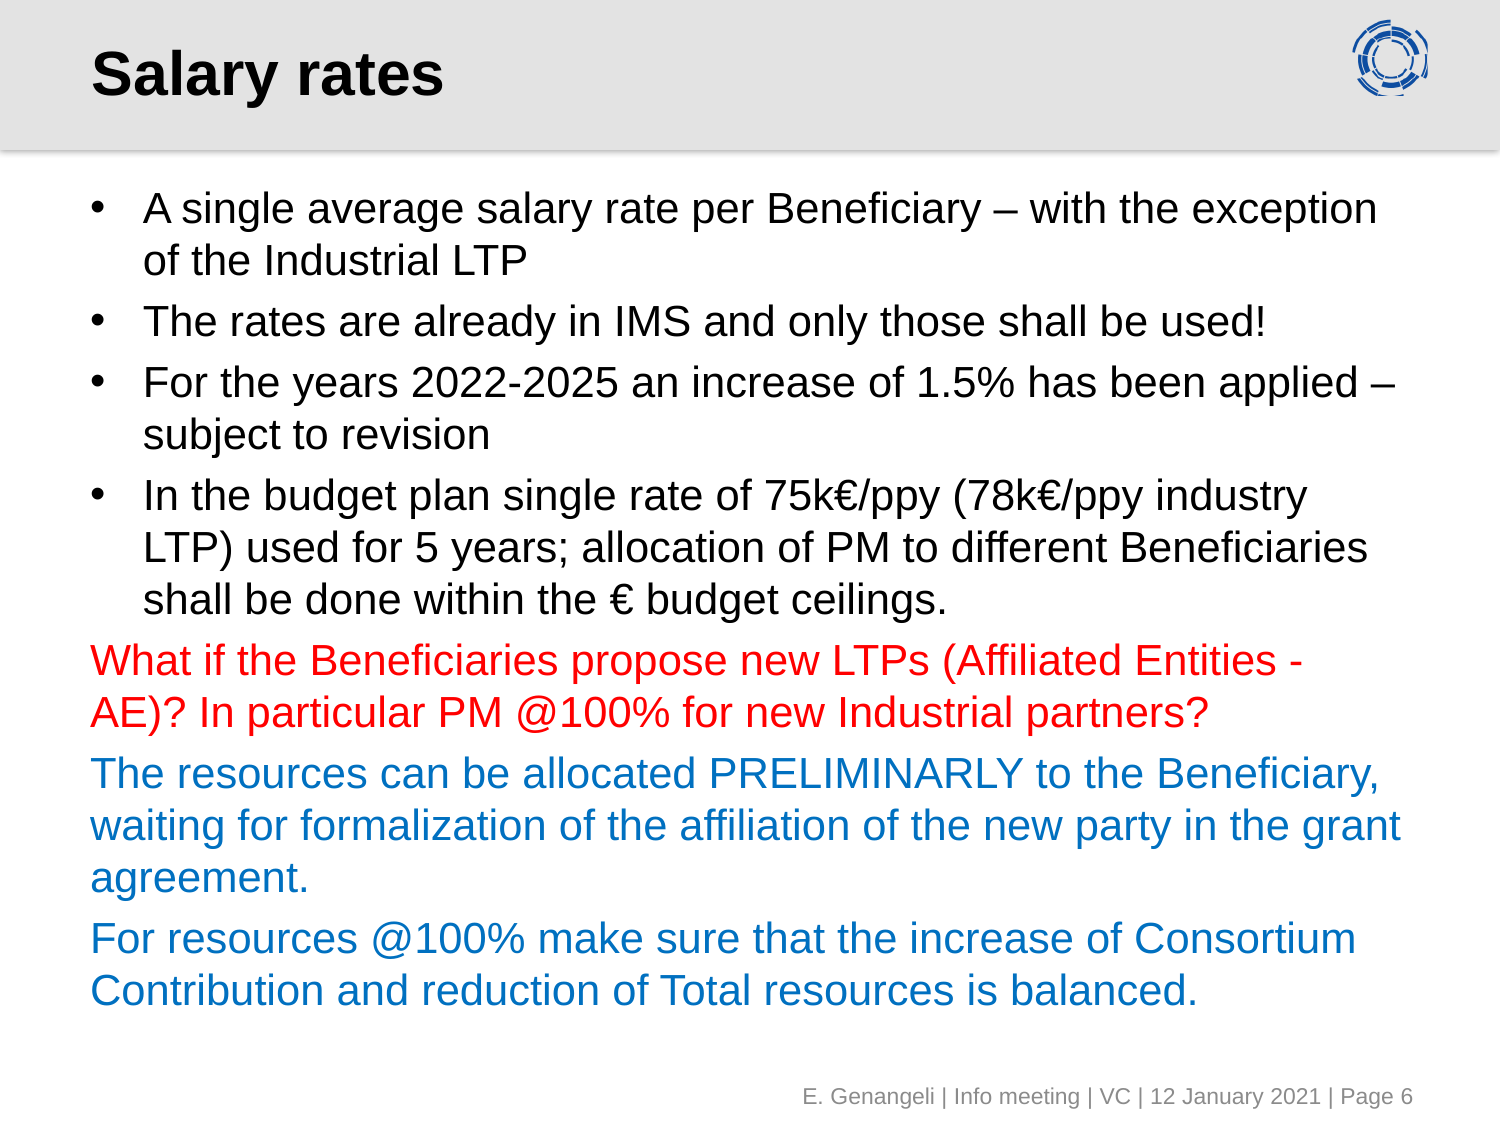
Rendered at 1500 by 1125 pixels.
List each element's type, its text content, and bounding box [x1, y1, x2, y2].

list A single average salary rate per Beneficiary – with the exception of the Industrial LTP The rates are already in IMS and only those shall be used! For the years 2022-2025 an increase of 1.5% has been applied – subject to revision In the budget plan single rate of 75k€/ppy (78k€/ppy industry LTP) used for 5 years; allocation of PM to different Beneficiaries shall be done within the € budget ceilings. What if the Beneficiaries propose new LTPs (Affiliated Entities - AE)? In particular PM @100% for new Industrial partners? The resources can be allocated PRELIMINARLY to the Beneficiary, waiting for formalization of the affiliation of the new party in the grant agreement. For resources @100% make sure that the increase of Consortium Contribution and reduction of Total resources is balanced. [75, 172, 1425, 1035]
footer E. Genangeli | Info meeting | VC | 12 January 2021 | Page 6 [76, 1073, 1429, 1118]
title Salary rates [76, 37, 1315, 113]
